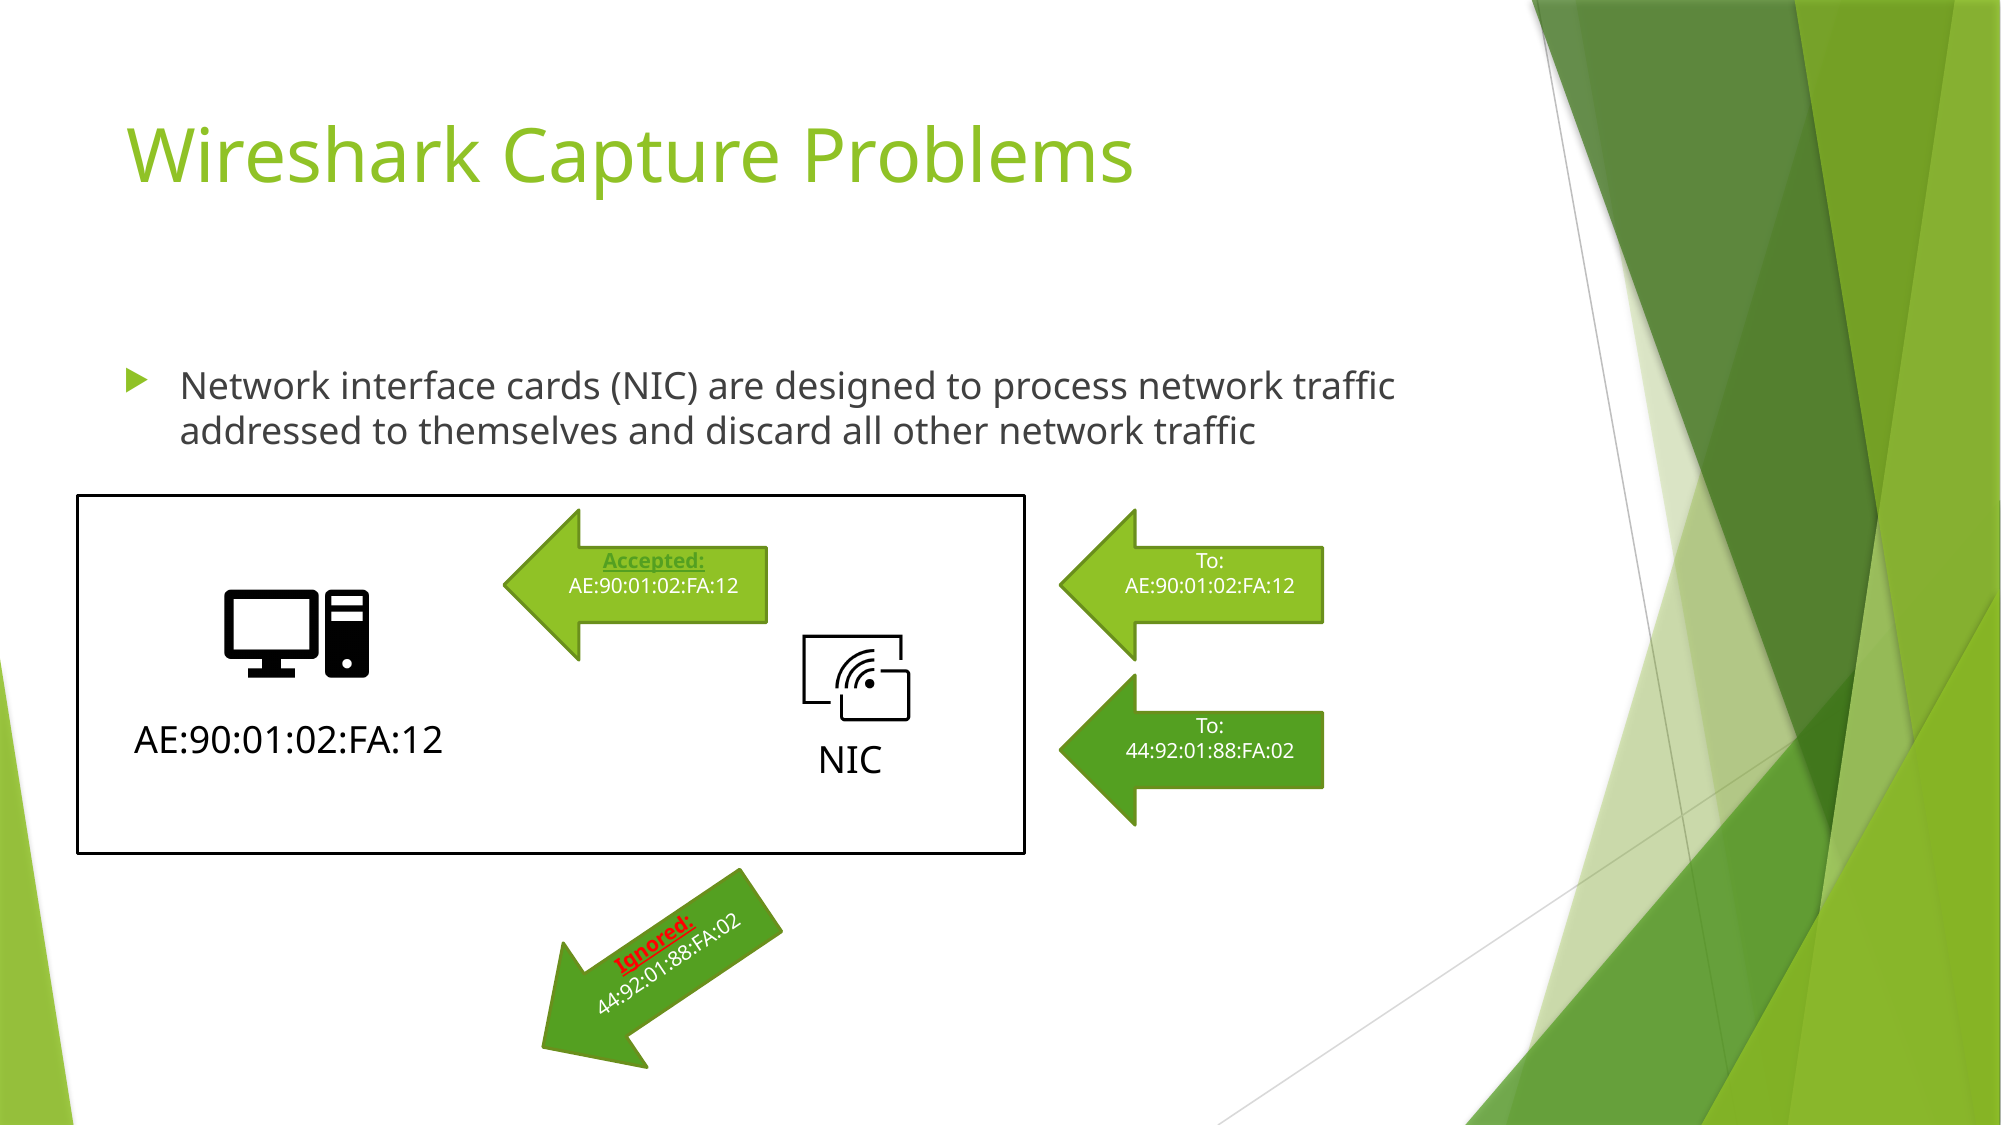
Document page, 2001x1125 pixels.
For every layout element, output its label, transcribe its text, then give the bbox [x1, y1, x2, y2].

picture [221, 558, 373, 710]
list Network interface cards (NIC) are designed to process network traffic addressed to themselves and discard all other network traffic [108, 354, 1519, 992]
text_box [76, 494, 1026, 855]
title Wireshark Capture Problems [111, 99, 1522, 317]
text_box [781, 599, 933, 790]
text_box To: AE:90:01:02:FA:12 [1058, 508, 1325, 662]
text_box To: 44:92:01:88:FA:02 [1058, 673, 1325, 827]
text_box Ignored: 44:92:01:88:FA:02 [541, 867, 783, 1069]
